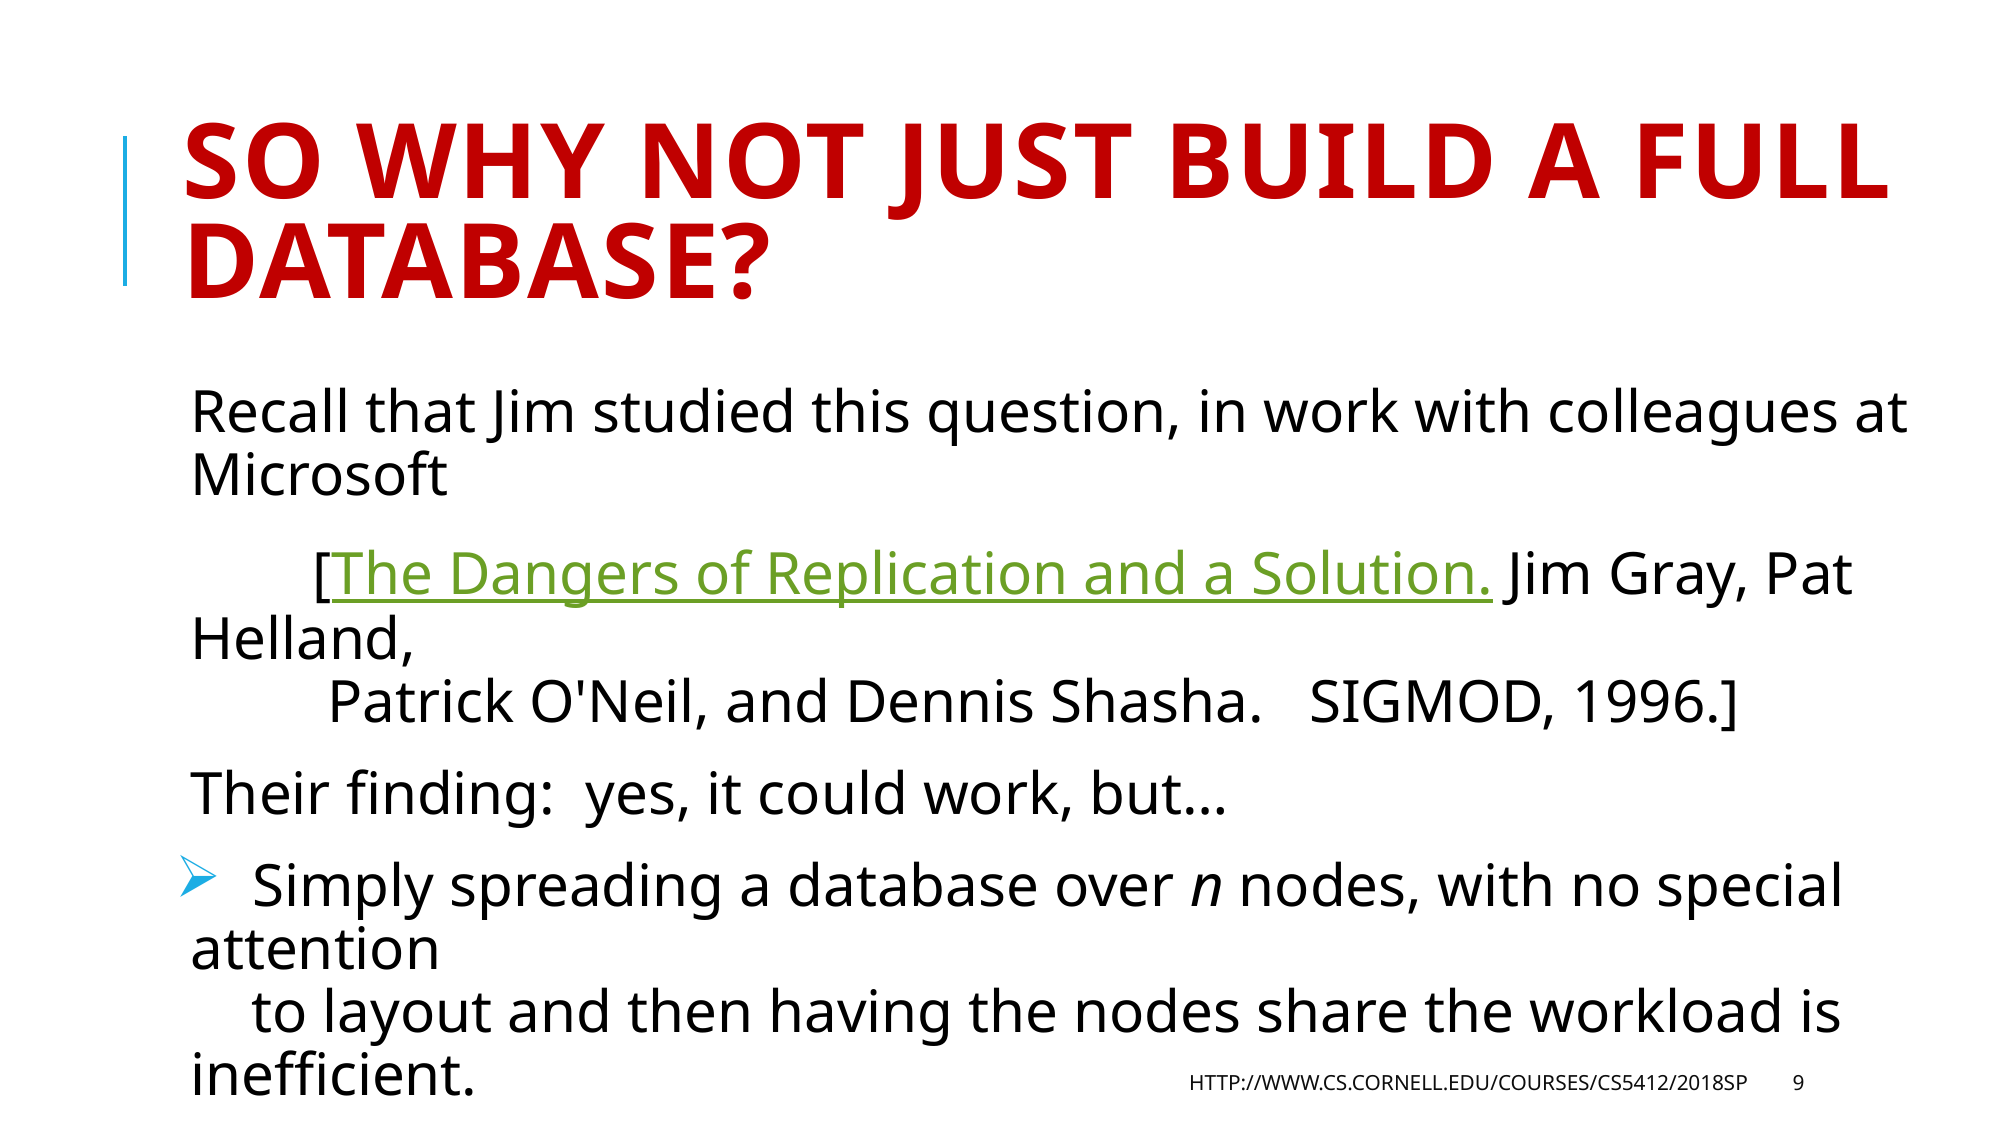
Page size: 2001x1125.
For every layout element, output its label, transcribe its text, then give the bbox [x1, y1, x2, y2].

footer http://www.cs.cornell.edu/courses/cs5412/2018sp [794, 1061, 1763, 1107]
title So Why not just build a full database? [168, 96, 1938, 342]
slide_number 9 [1777, 1061, 1938, 1107]
list Recall that Jim studied this question, in work with colleagues at Microsoft [The Dangers of Replication and a Solution. Jim Gray, Pat Helland, Patrick O'Neil, and Dennis Shasha. SIGMOD, 1996.] Their finding: yes, it could work, but… Simply spreading a database over n nodes, with no special attention to layout and then having the nodes share the workload is inefficient. Worst case they looked at slowed down by O(n5) [168, 375, 1938, 1035]
